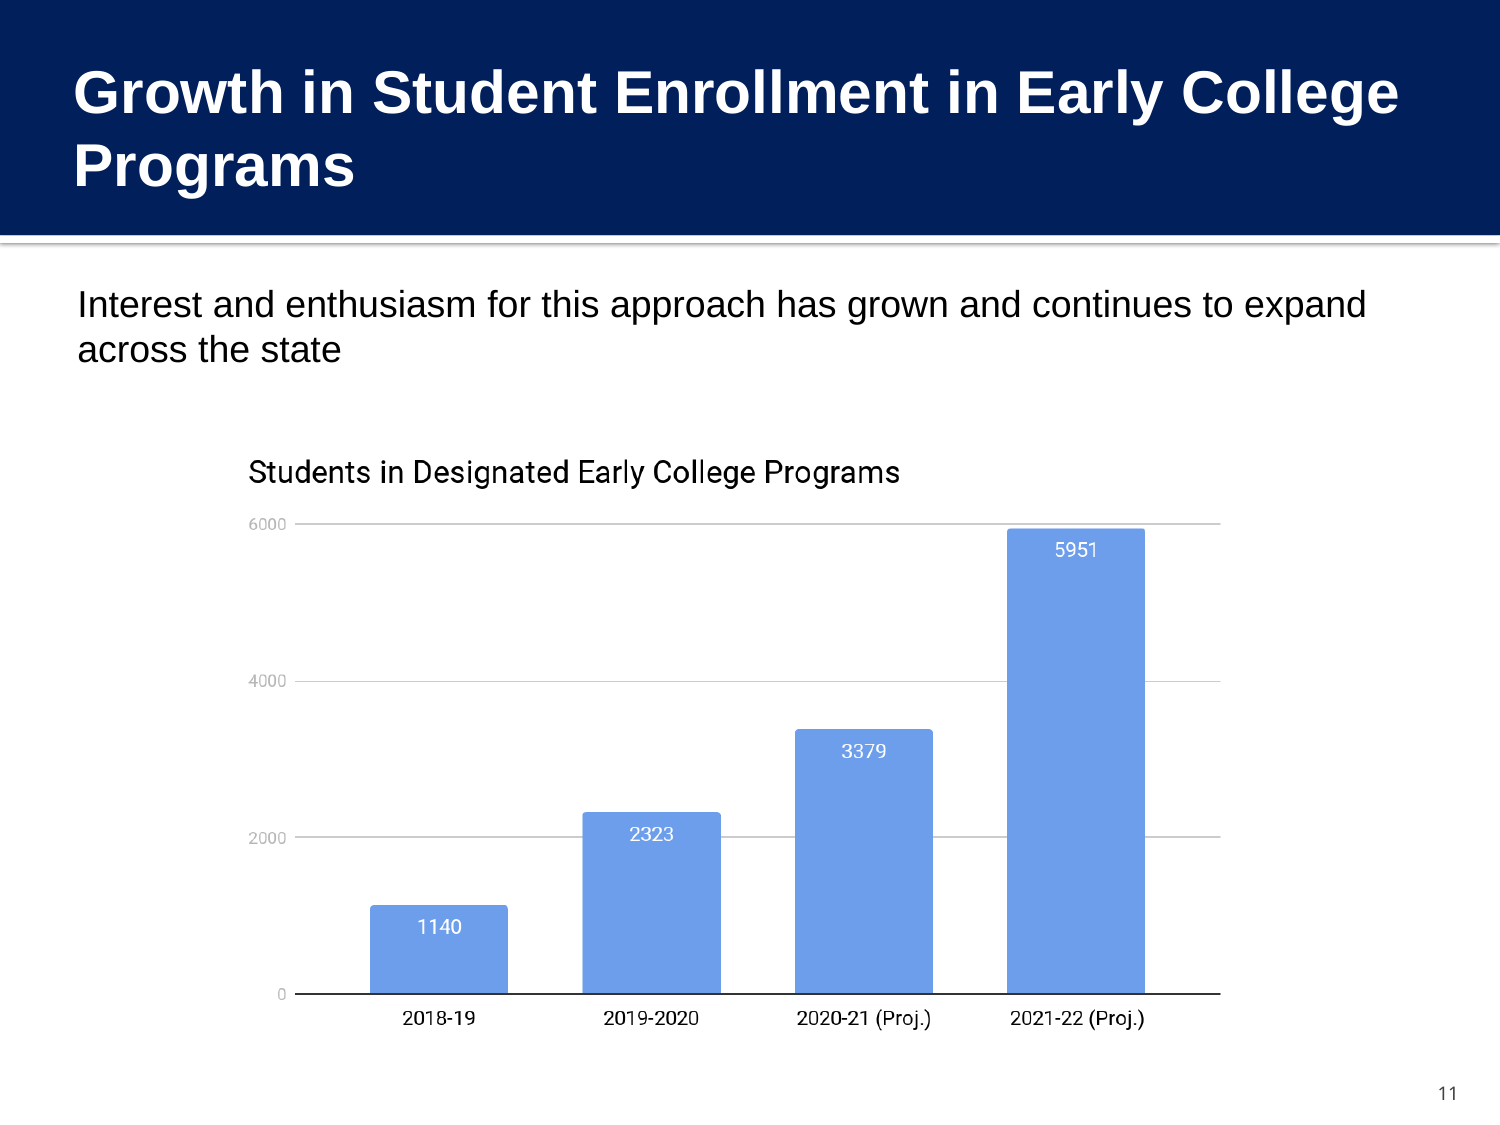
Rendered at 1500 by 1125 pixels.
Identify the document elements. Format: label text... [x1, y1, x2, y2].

title Growth in Student Enrollment in Early College Programs [62, 19, 1438, 233]
text_box Interest and enthusiasm for this approach has grown and continues to expand across the state [62, 265, 1413, 389]
picture [216, 421, 1252, 1062]
